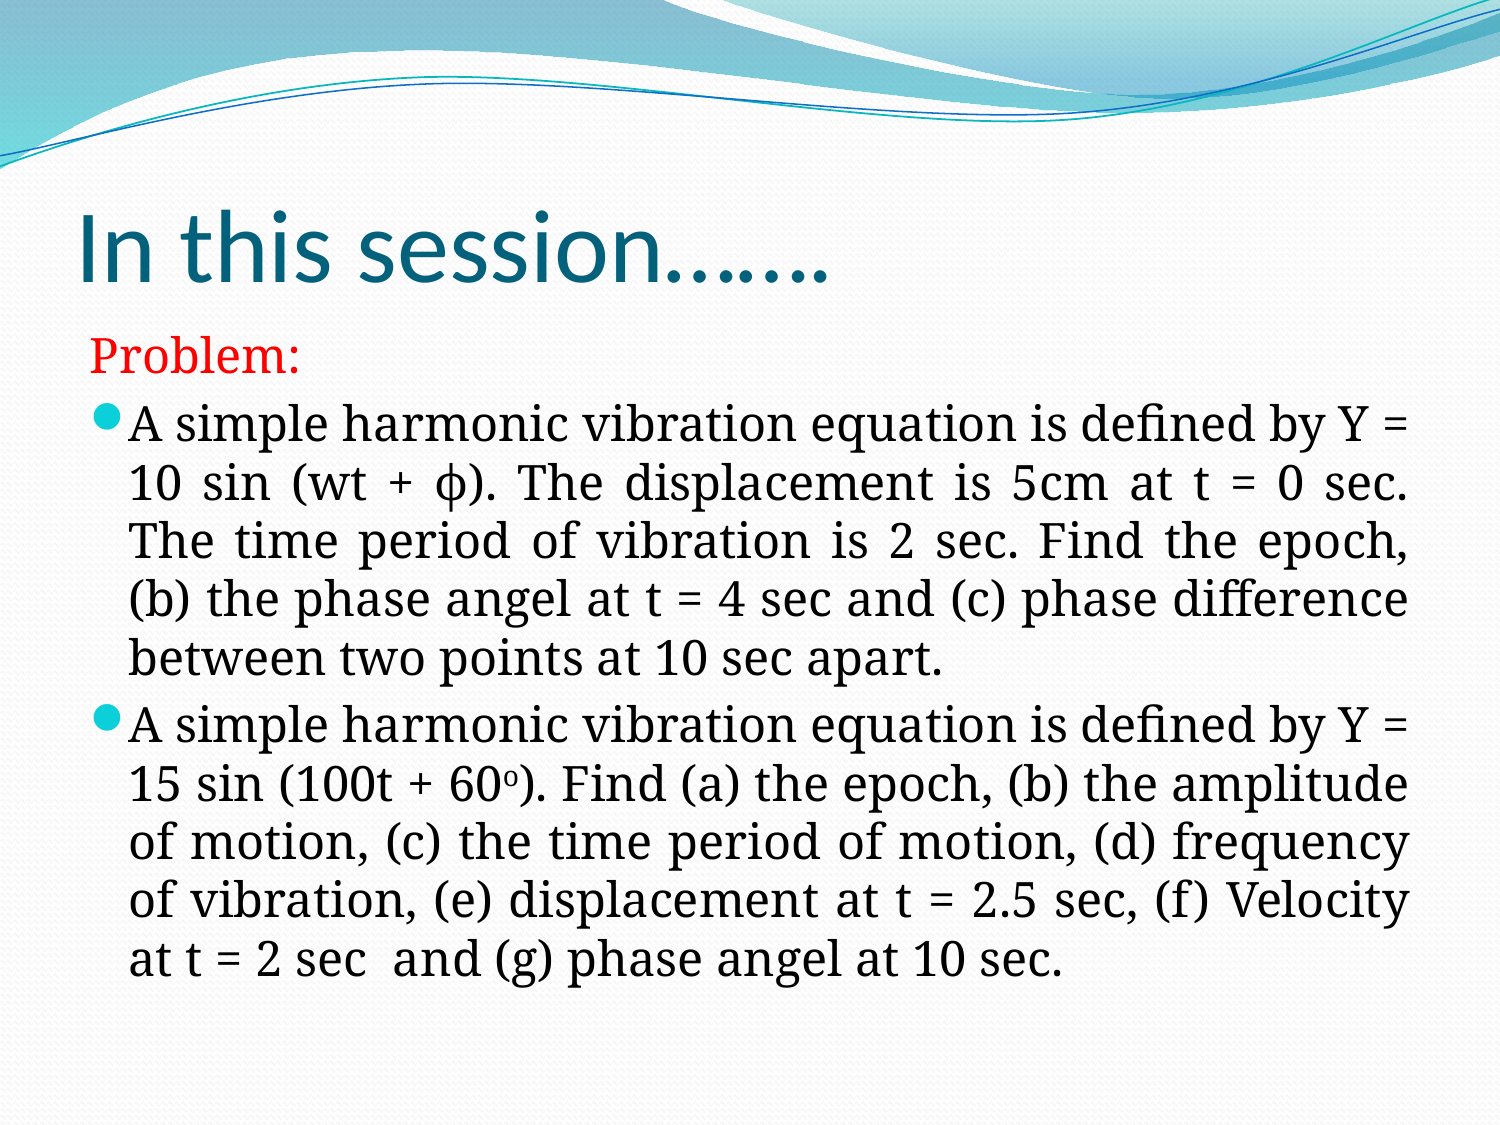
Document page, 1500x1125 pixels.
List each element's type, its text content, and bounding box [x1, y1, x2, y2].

title In this session……. [75, 115, 1425, 303]
list Problem: A simple harmonic vibration equation is defined by Y = 10 sin (wt + ϕ). The displacement is 5cm at t = 0 sec. The time period of vibration is 2 sec. Find the epoch, (b) the phase angel at t = 4 sec and (c) phase difference between two points at 10 sec apart. A simple harmonic vibration equation is defined by Y = 15 sin (100t + 60o). Find (a) the epoch, (b) the amplitude of motion, (c) the time period of motion, (d) frequency of vibration, (e) displacement at t = 2.5 sec, (f) Velocity at t = 2 sec and (g) phase angel at 10 sec. [75, 317, 1425, 1038]
